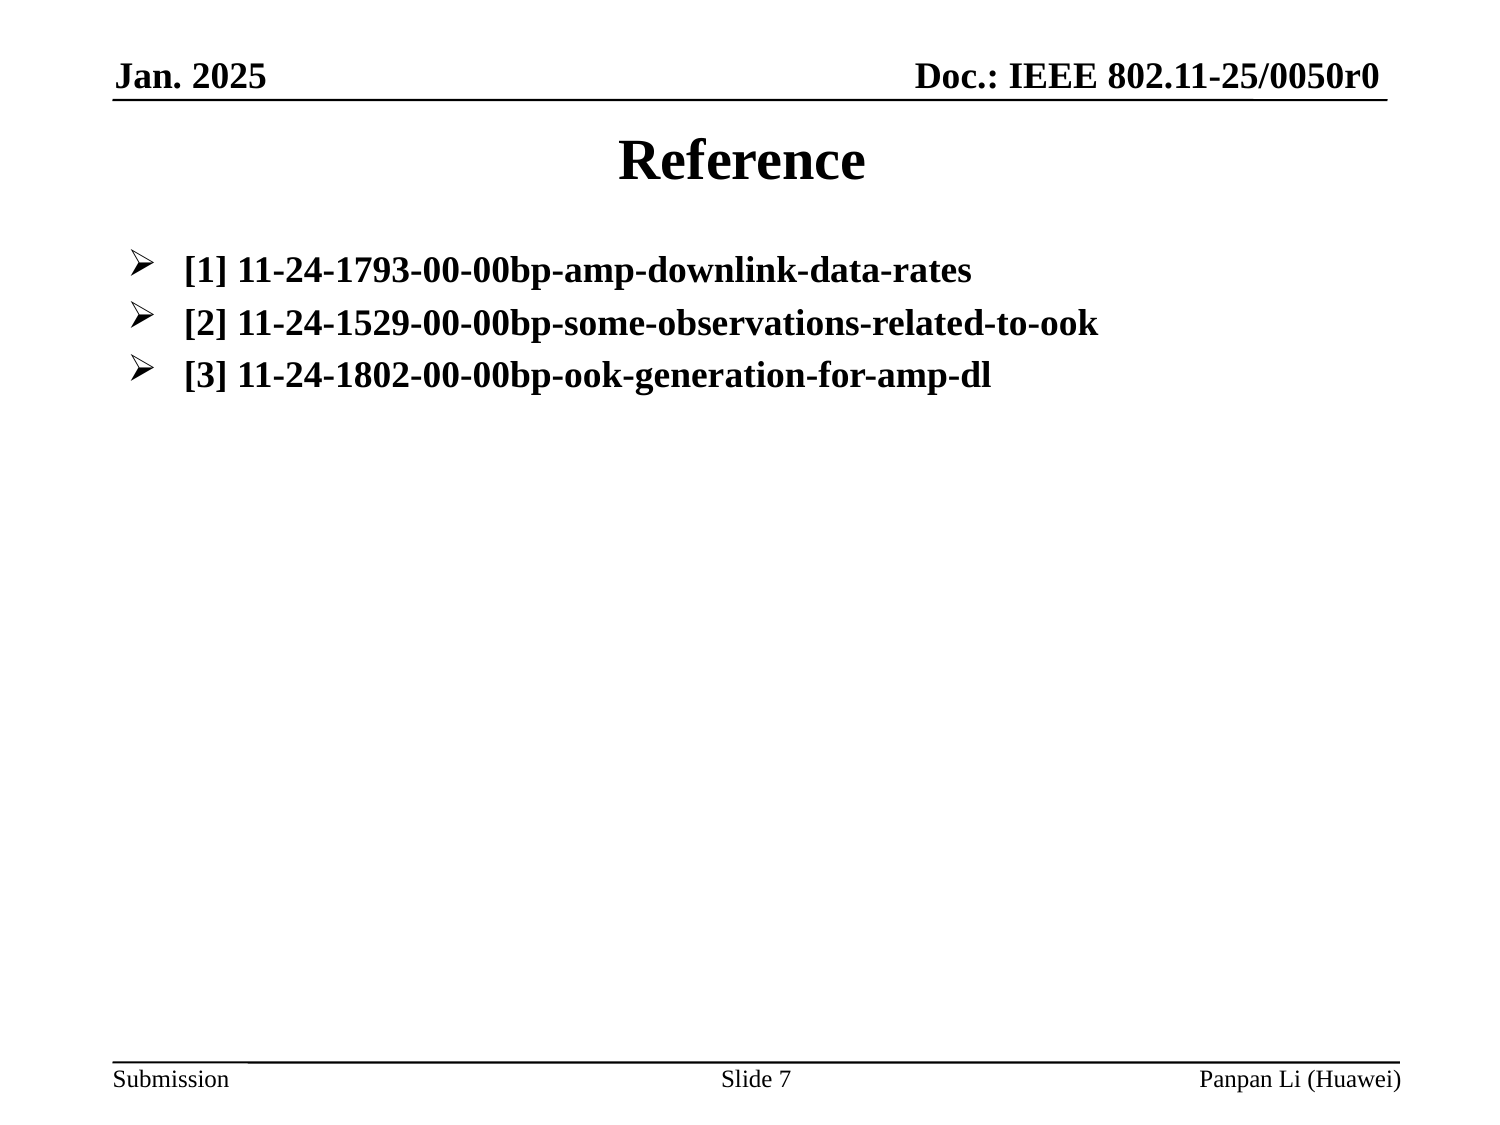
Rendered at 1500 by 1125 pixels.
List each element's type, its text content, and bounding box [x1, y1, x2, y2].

title Reference [112, 112, 1388, 201]
slide_number Slide 7 [712, 1061, 800, 1093]
list [1] 11-24-1793-00-00bp-amp-downlink-data-rates [2] 11-24-1529-00-00bp-some-observations-related-to-ook [3] 11-24-1802-00-00bp-ook-generation-for-amp-dl [112, 237, 1388, 1001]
footer Panpan Li (Huawei) [949, 1061, 1402, 1093]
